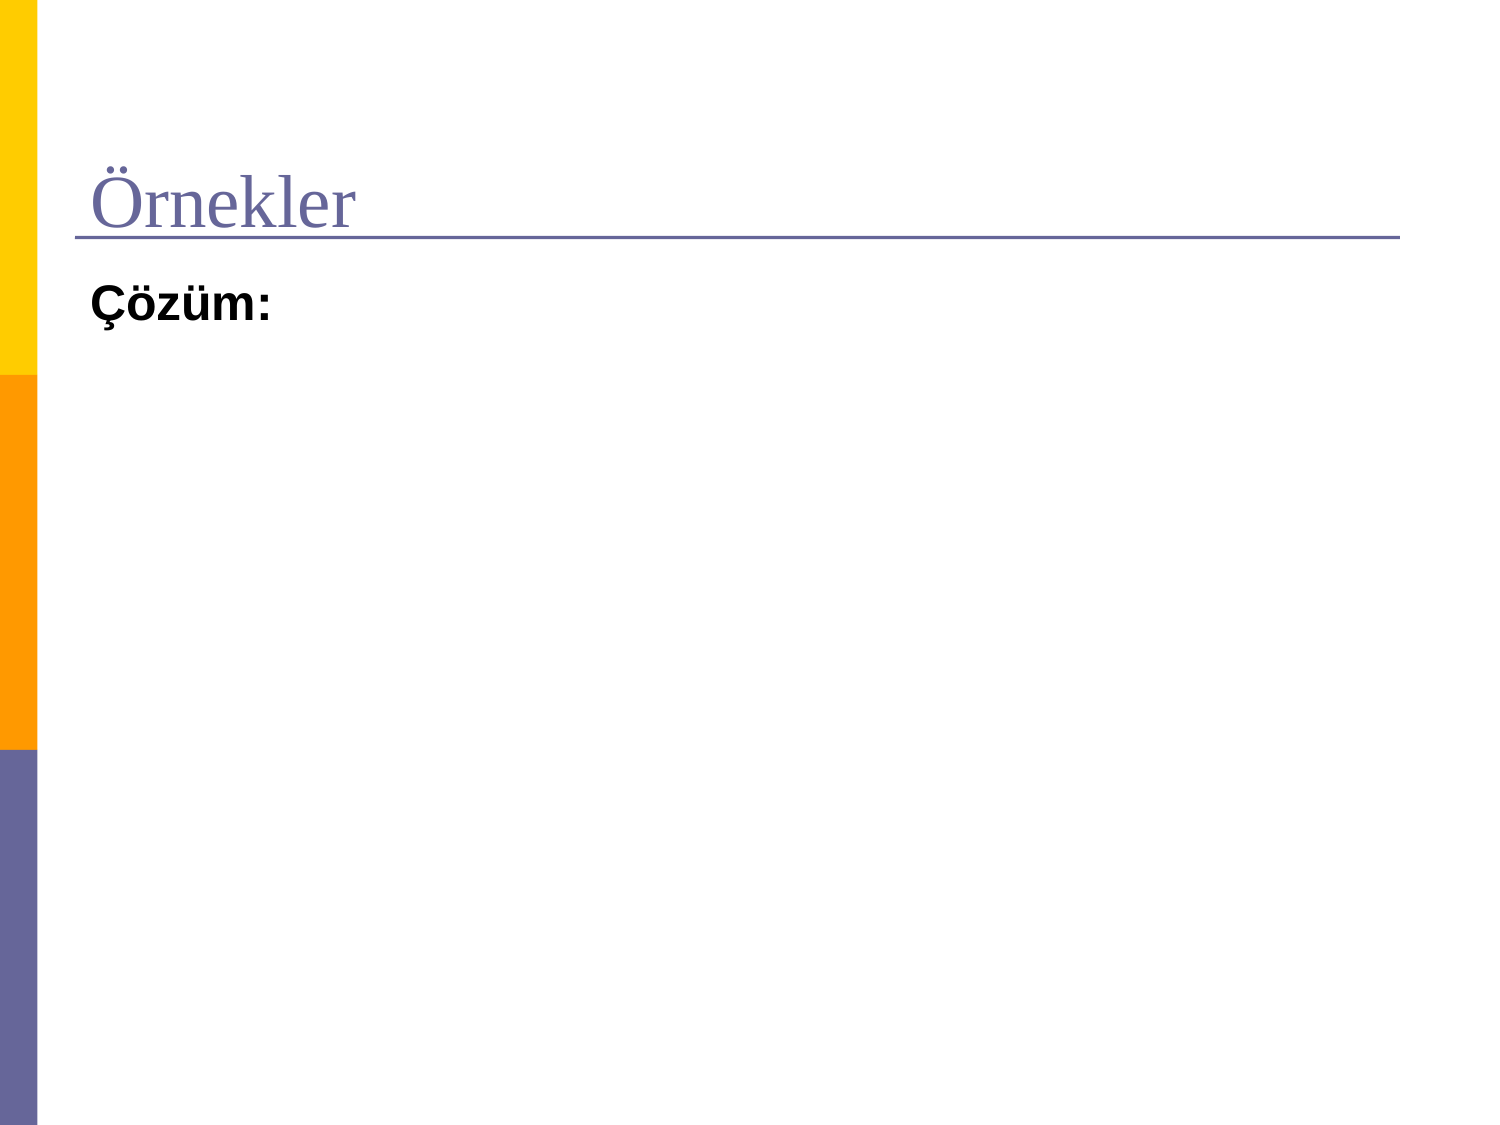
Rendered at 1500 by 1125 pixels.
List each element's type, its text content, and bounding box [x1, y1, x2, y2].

title Örnekler [75, 45, 1425, 250]
